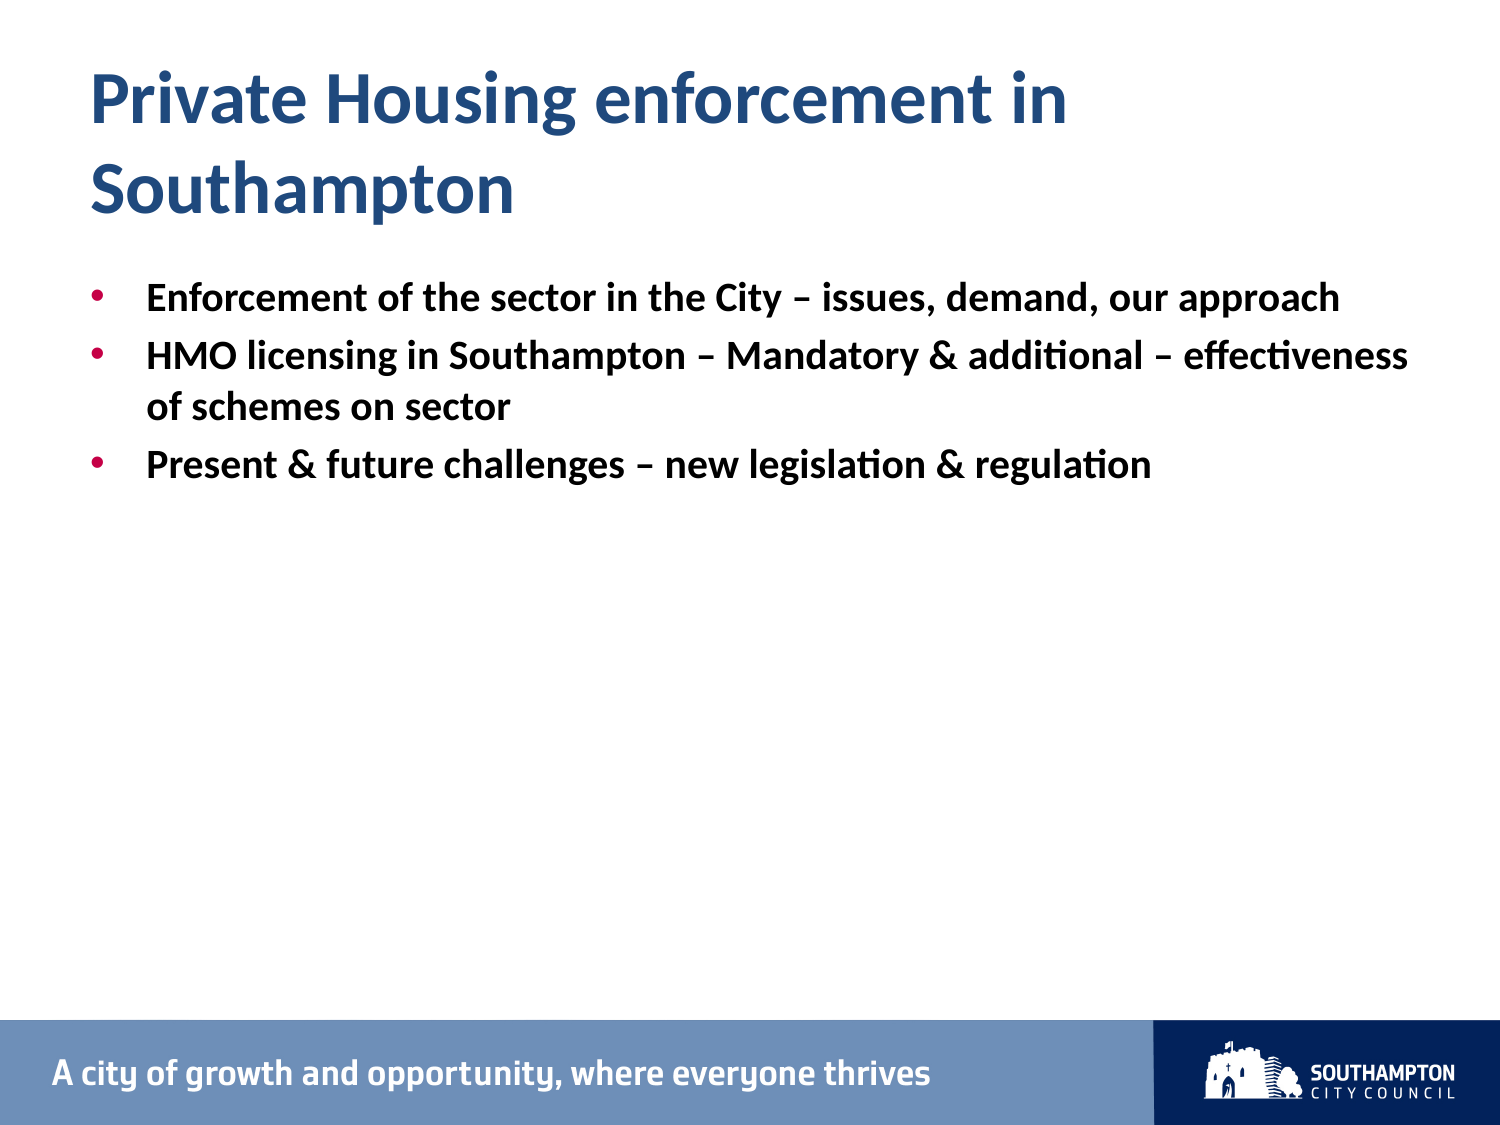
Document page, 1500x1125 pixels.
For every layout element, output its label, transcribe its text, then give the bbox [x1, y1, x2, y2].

list Enforcement of the sector in the City – issues, demand, our approach HMO licensing in Southampton – Mandatory & additional – effectiveness of schemes on sector Present & future challenges – new legislation & regulation [75, 262, 1425, 968]
title Private Housing enforcement in Southampton [75, 45, 1425, 233]
picture [0, 1019, 1500, 1125]
